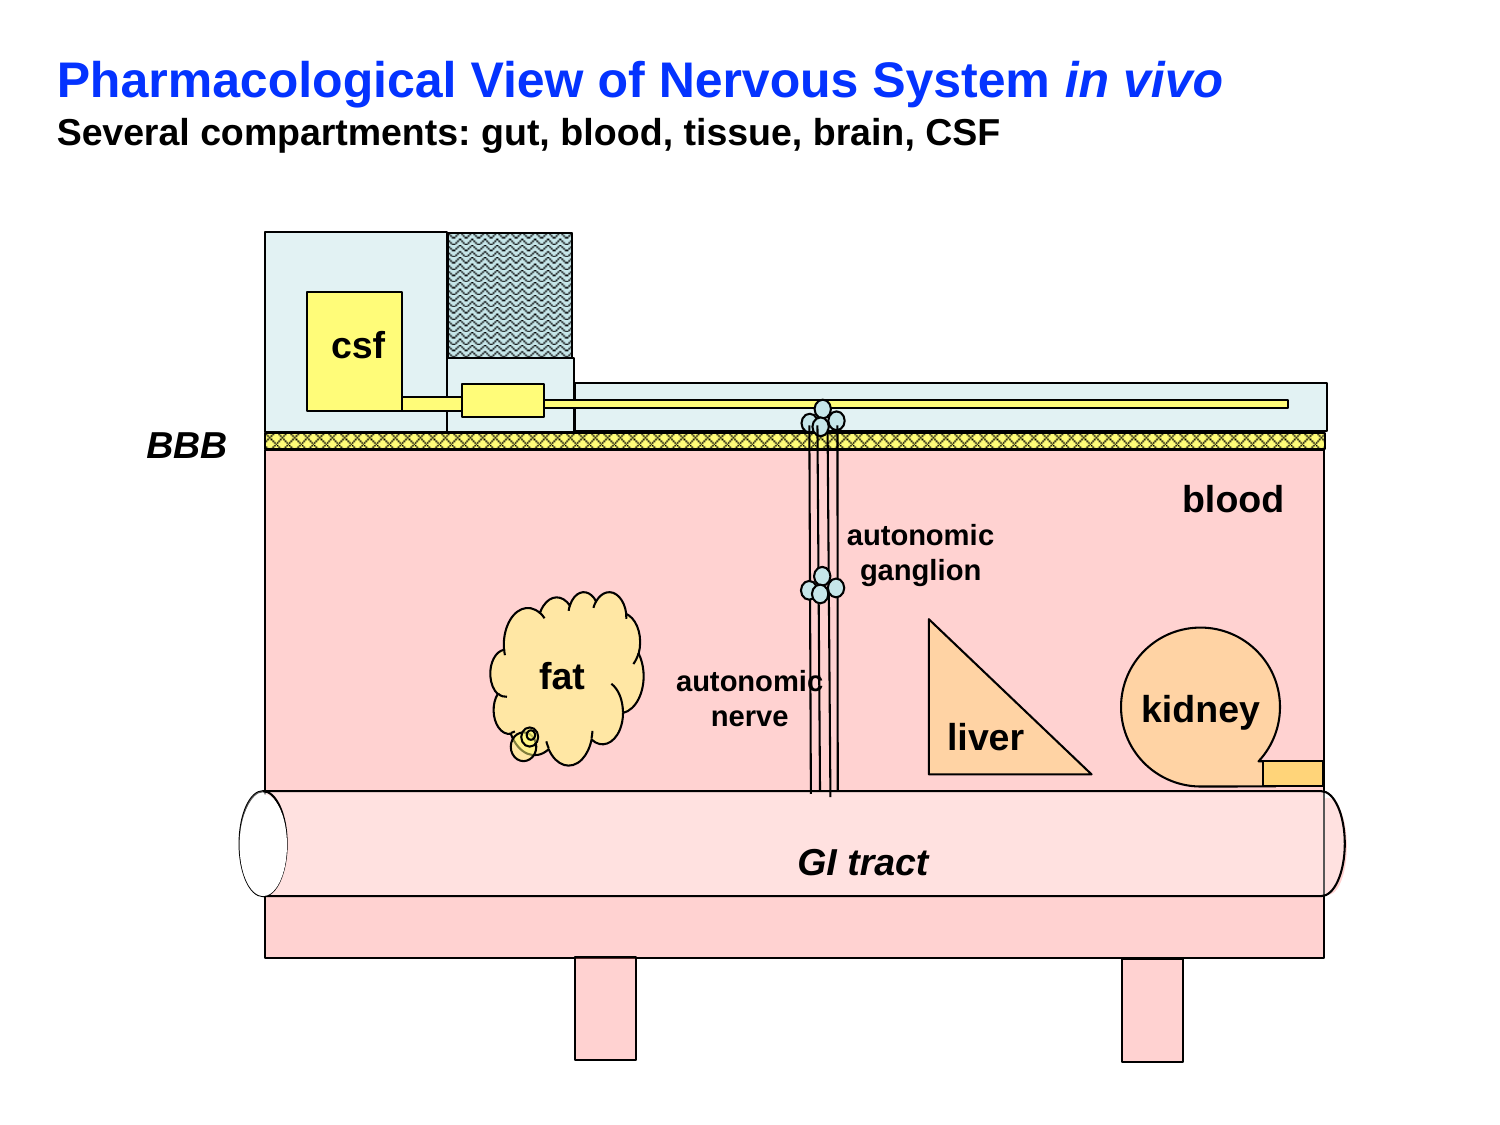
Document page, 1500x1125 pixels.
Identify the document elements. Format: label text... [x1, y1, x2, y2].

text_box [447, 423, 574, 432]
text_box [1120, 627, 1281, 787]
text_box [739, 423, 845, 1125]
text_box BBB [131, 412, 243, 475]
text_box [800, 391, 853, 798]
text_box [575, 423, 734, 432]
text_box [264, 433, 734, 446]
text_box Pharmacological View of Nervous System in vivo Several compartments: gut, blood, tissue, brain, CSF [41, 39, 1239, 162]
text_box [264, 231, 448, 433]
text_box [860, 433, 1325, 444]
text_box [928, 618, 1092, 775]
text_box [1332, 800, 1343, 887]
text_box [264, 449, 734, 959]
text_box [575, 965, 637, 1061]
text_box [1121, 965, 1184, 1062]
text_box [306, 292, 1289, 418]
text_box [240, 795, 260, 895]
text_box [490, 591, 644, 766]
text_box [860, 383, 1328, 432]
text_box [853, 449, 1325, 959]
text_box [447, 232, 573, 285]
